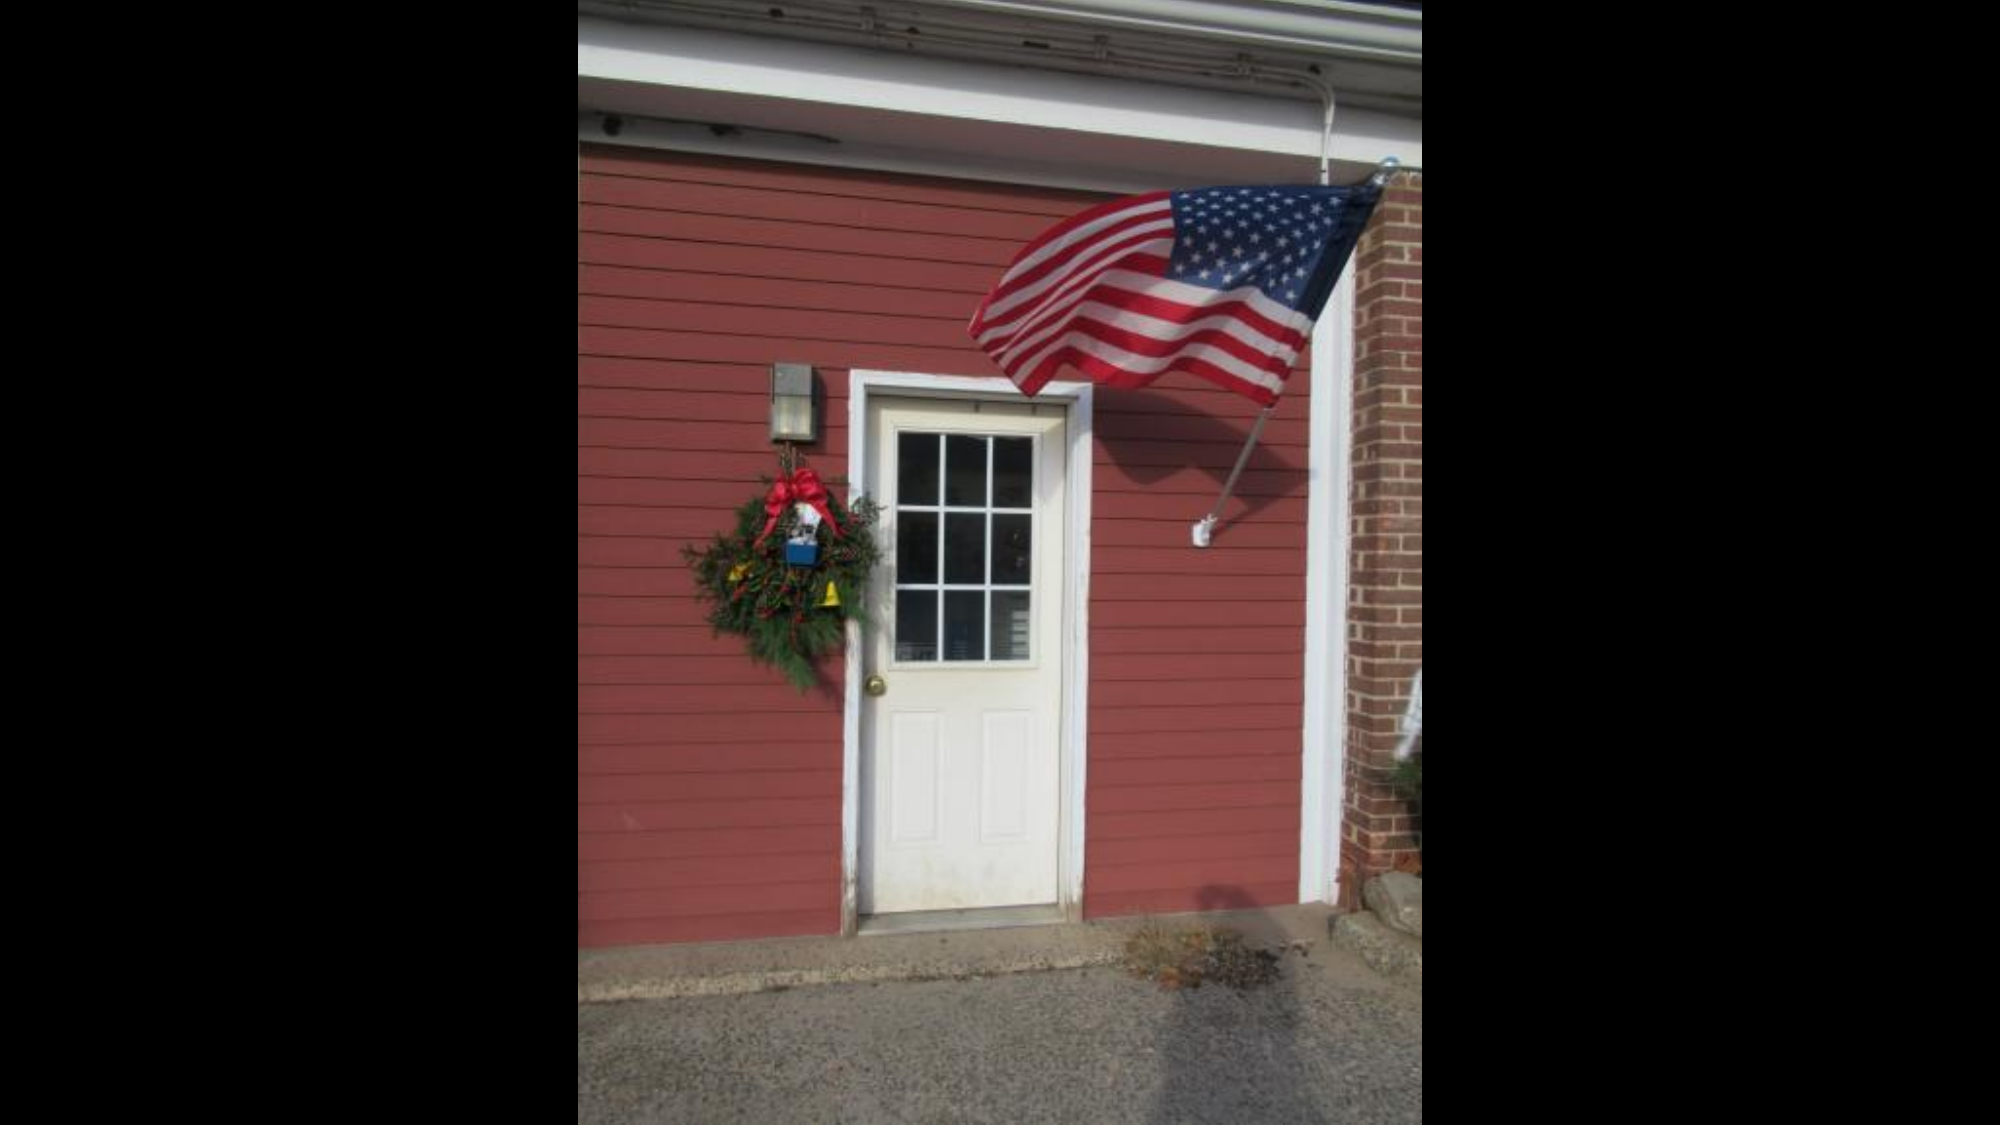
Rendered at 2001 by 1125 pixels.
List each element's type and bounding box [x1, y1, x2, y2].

picture [578, 0, 1422, 1125]
